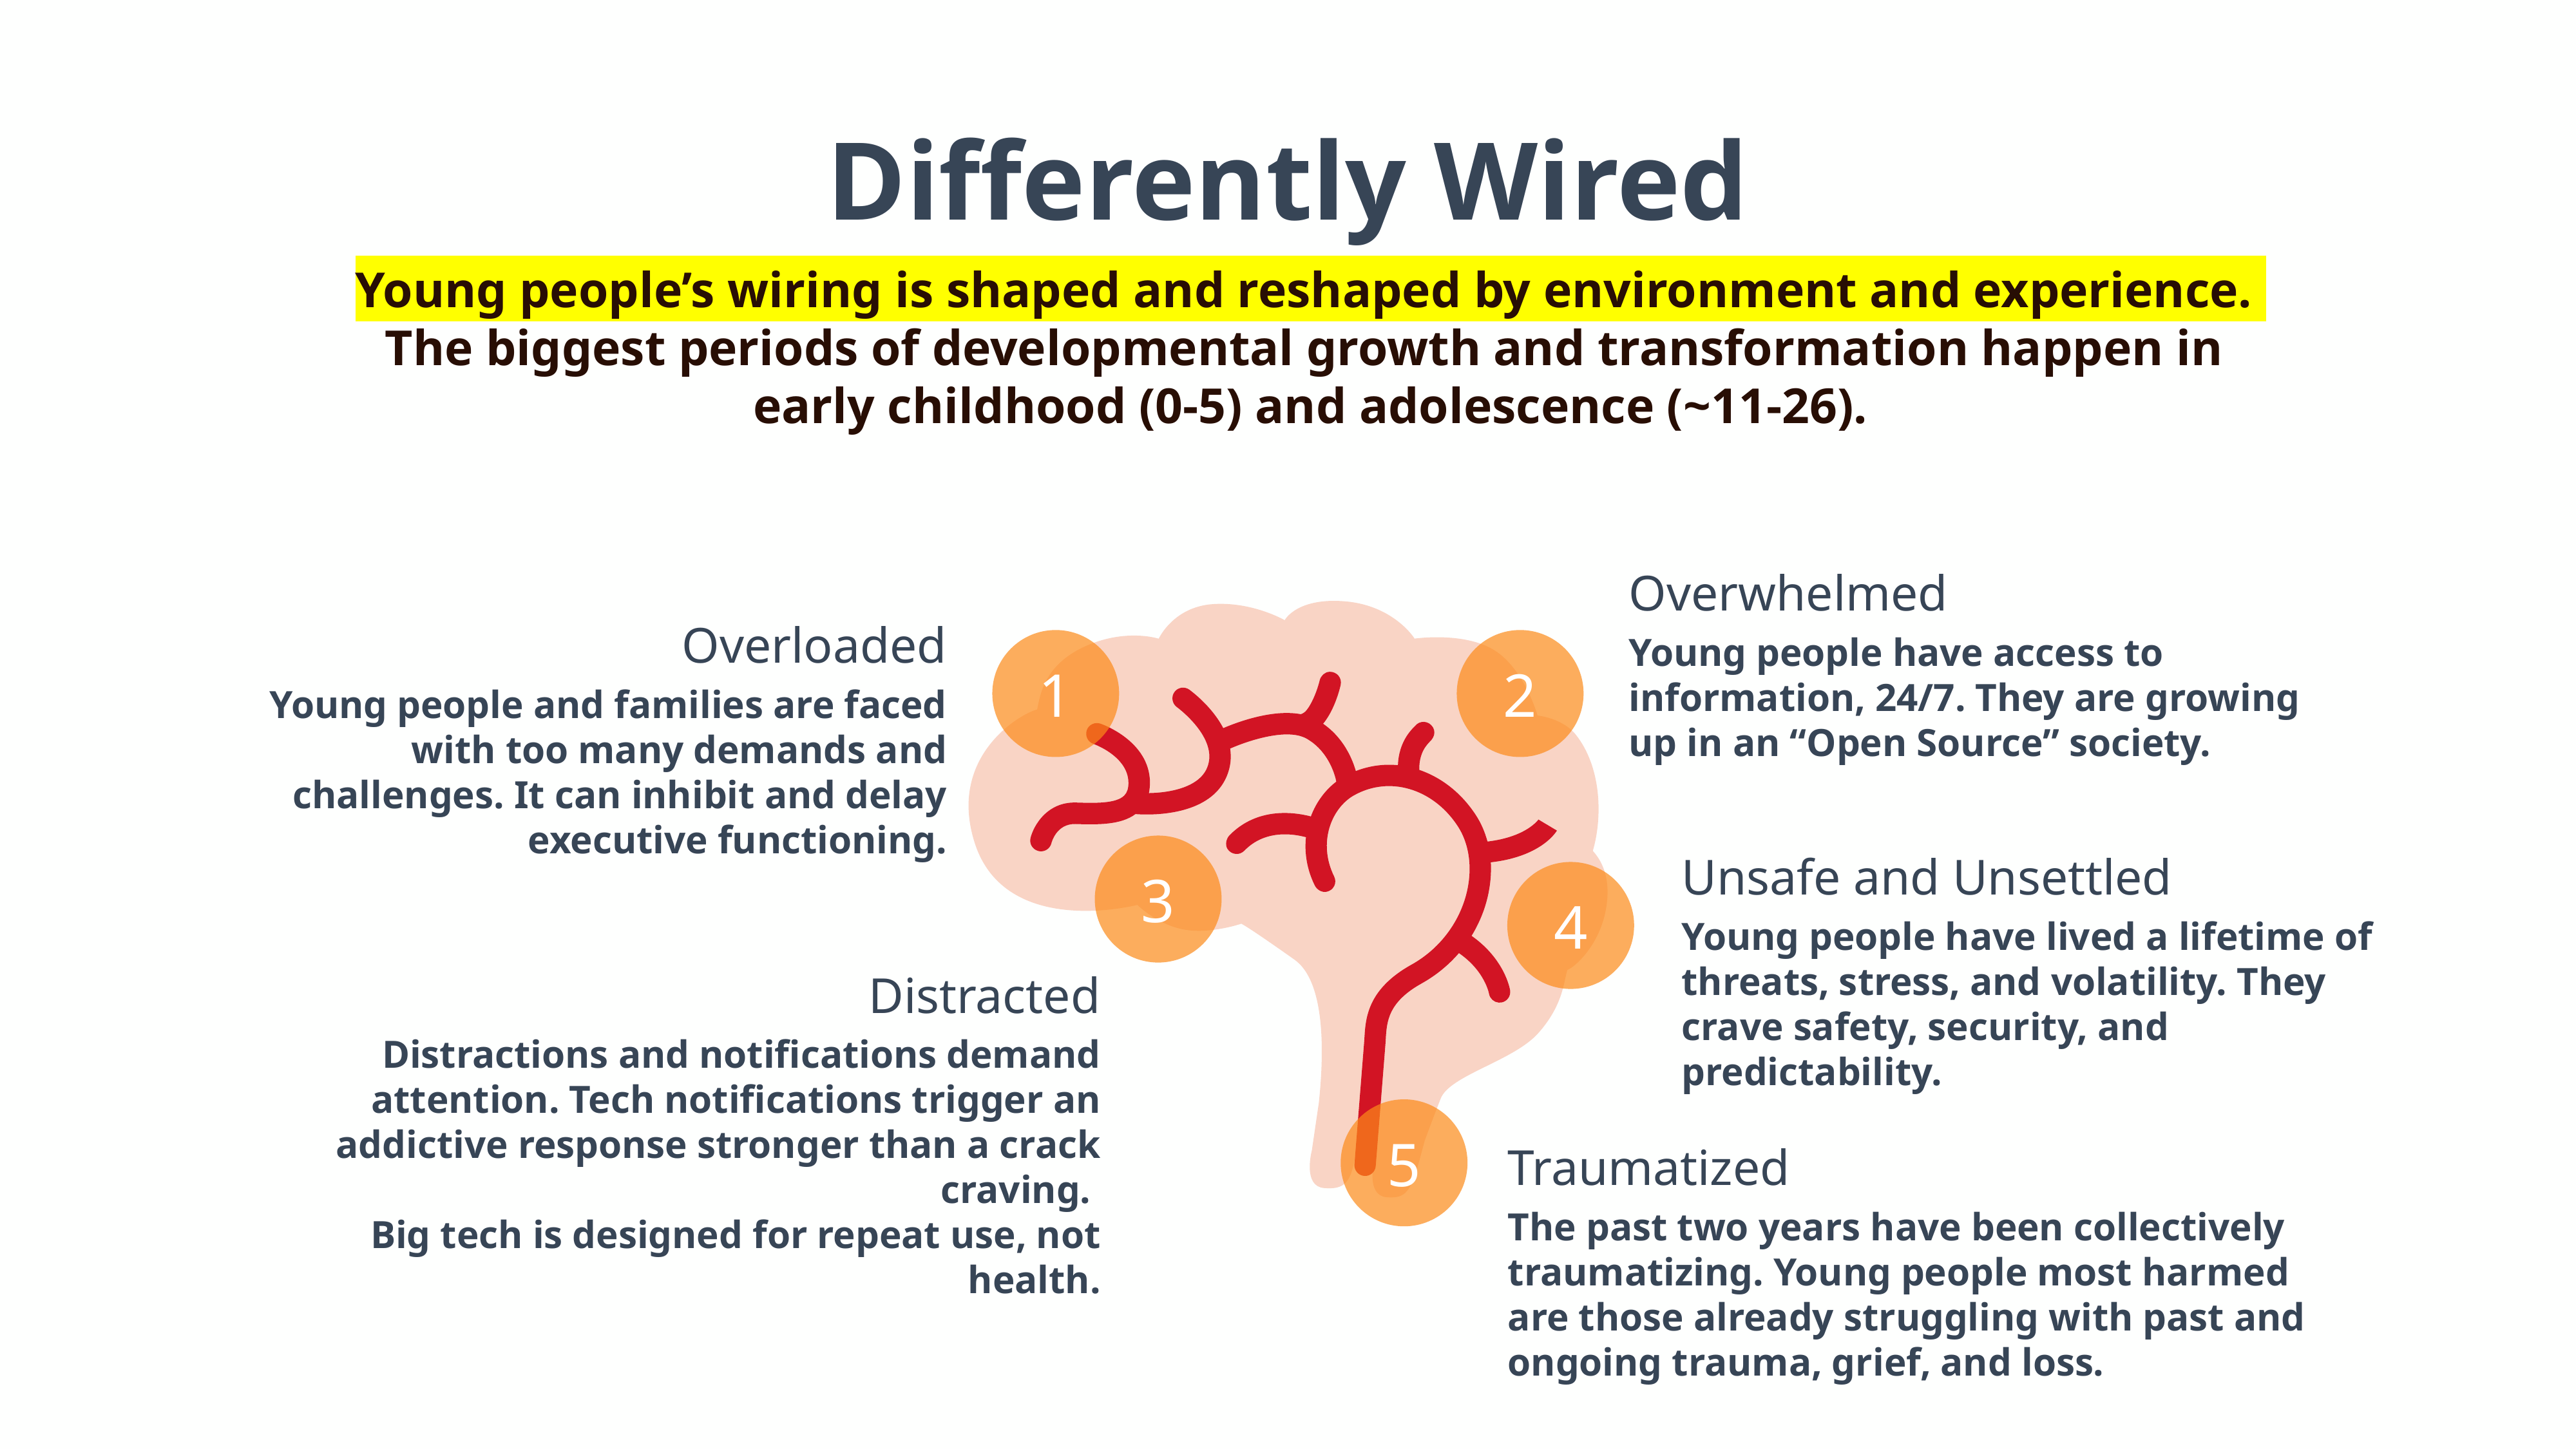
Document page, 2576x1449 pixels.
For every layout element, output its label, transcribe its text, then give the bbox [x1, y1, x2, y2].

text_box [1094, 601, 1605, 1108]
text_box [1030, 672, 1557, 1119]
text_box 5 [1340, 1099, 1468, 1227]
text_box 4 [1507, 862, 1634, 989]
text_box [224, 610, 957, 823]
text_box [1672, 842, 2486, 1055]
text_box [1498, 1132, 2318, 1390]
text_box Young people’s wiring is shaped and reshaped by environment and experience. The biggest periods of developmental growth and transformation happen in early childhood (0-5) and adolescence (~11-26). [217, 254, 2405, 438]
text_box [1619, 557, 2352, 770]
text_box Differently Wired [807, 108, 1769, 247]
text_box 2 [1456, 630, 1584, 757]
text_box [291, 960, 1111, 1218]
text_box 1 [992, 630, 1120, 757]
text_box [968, 730, 1469, 1189]
text_box 3 [1094, 835, 1222, 963]
